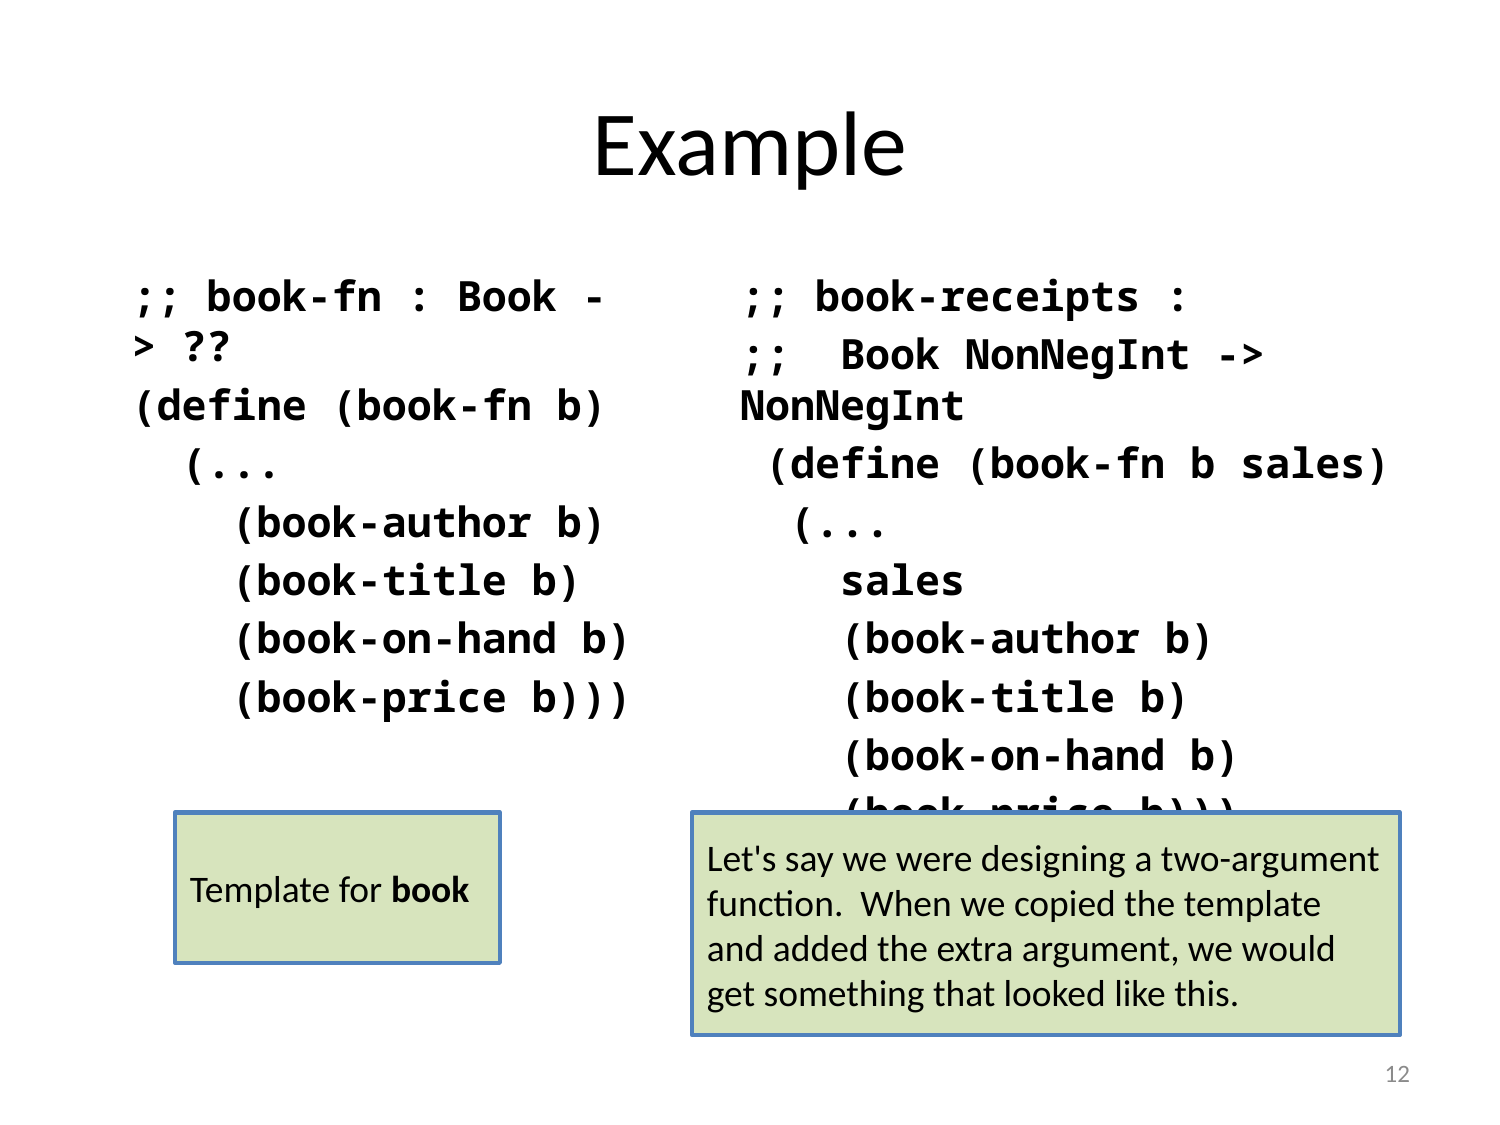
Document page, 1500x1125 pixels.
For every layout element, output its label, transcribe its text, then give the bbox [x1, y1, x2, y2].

text_box Let's say we were designing a two-argument function. When we copied the template and added the extra argument, we would get something that looked like this. [690, 810, 1402, 1037]
text_box ;; book-receipts : ;; Book NonNegInt -> NonNegInt (define (book-fn b sales) (... sales (book-author b) (book-title b) (book-on-hand b) (book-price b))) [725, 262, 1500, 1005]
title Example [75, 45, 1425, 233]
slide_number 12 [1074, 1042, 1425, 1103]
list ;; book-fn : Book -> ?? (define (book-fn b) (... (book-author b) (book-title b) (book-on-hand b) (book-price b))) [116, 262, 692, 1005]
text_box Template for book [173, 810, 502, 965]
